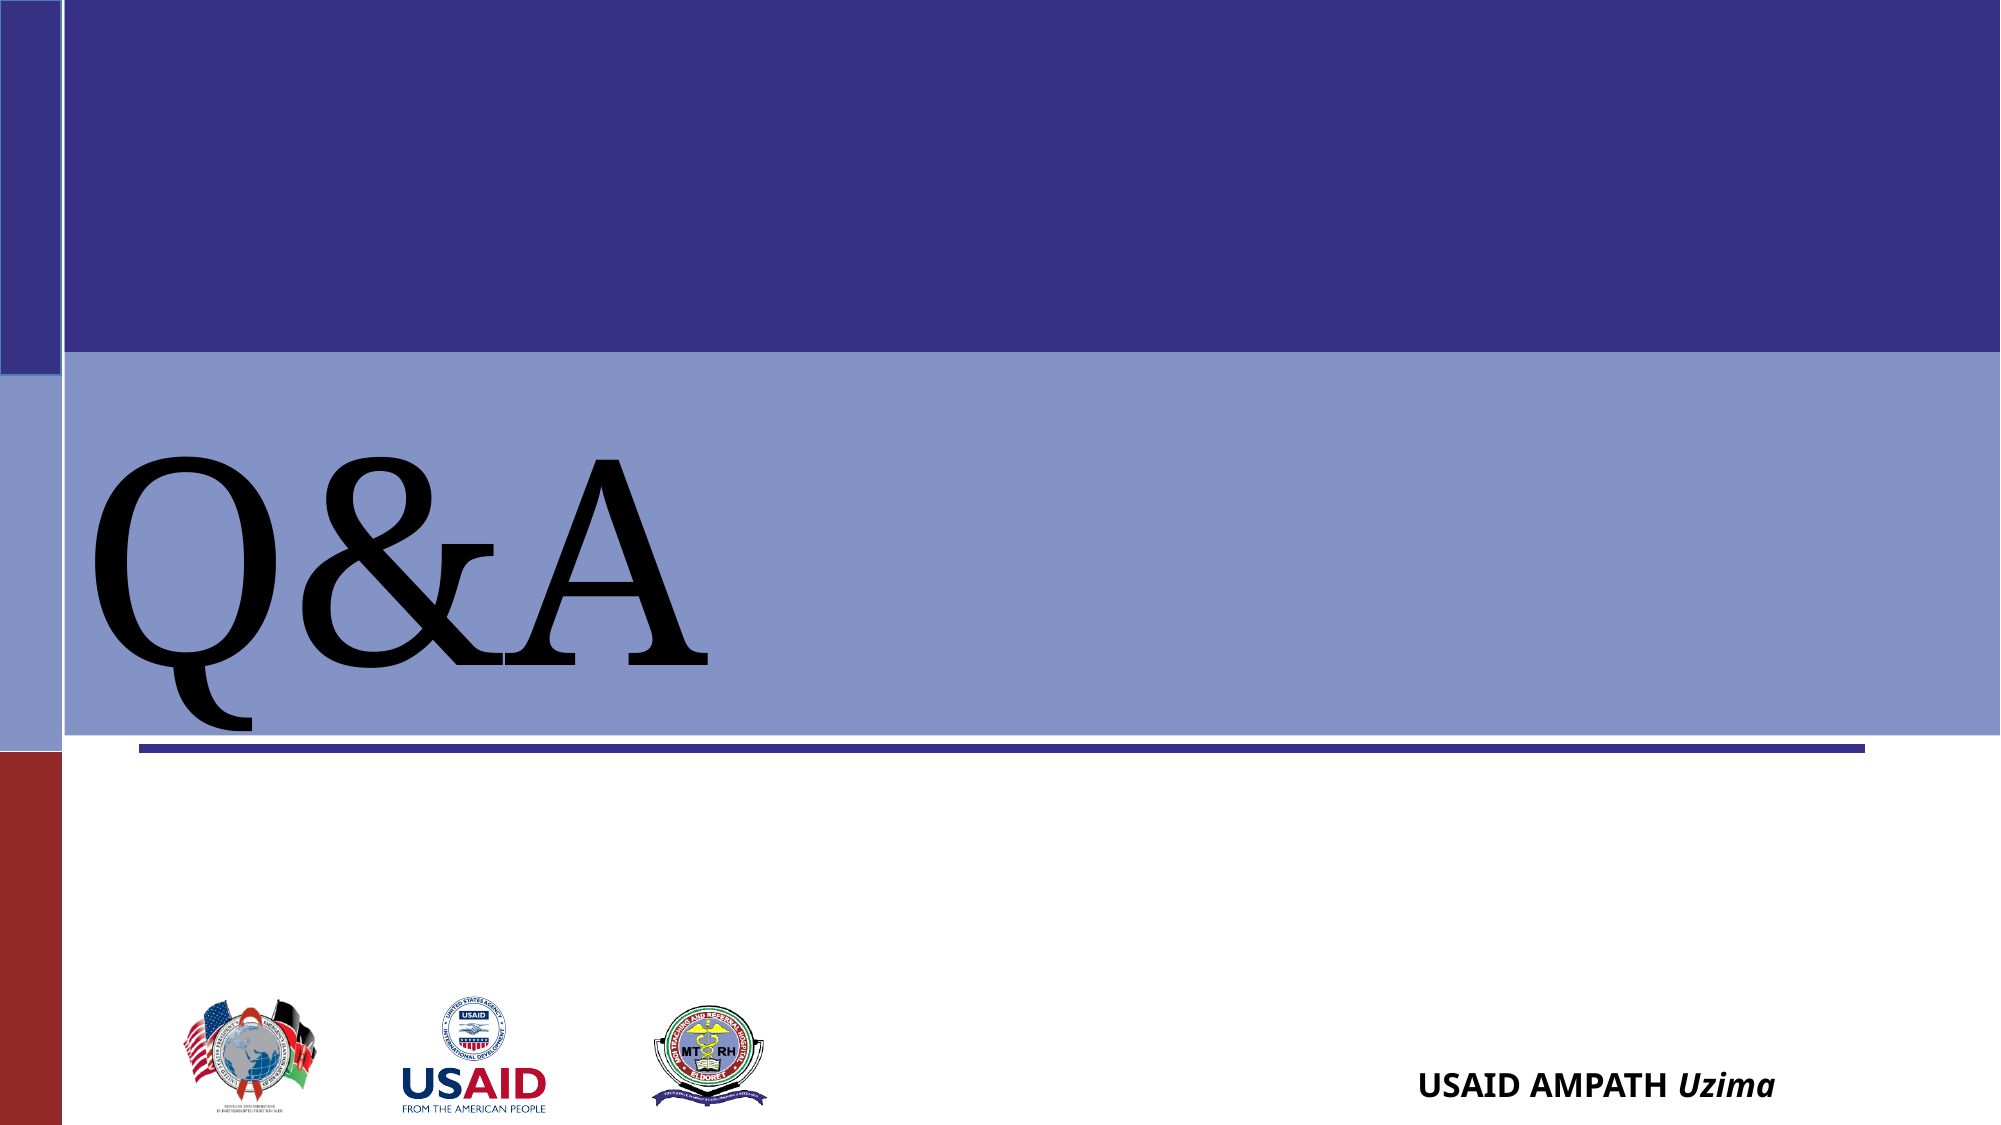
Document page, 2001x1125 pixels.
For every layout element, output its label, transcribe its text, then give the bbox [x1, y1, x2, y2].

text_box [64, 0, 2000, 352]
title Q&A [64, 352, 2000, 736]
picture [183, 999, 317, 1114]
picture [649, 1003, 770, 1110]
picture [371, 966, 577, 1125]
